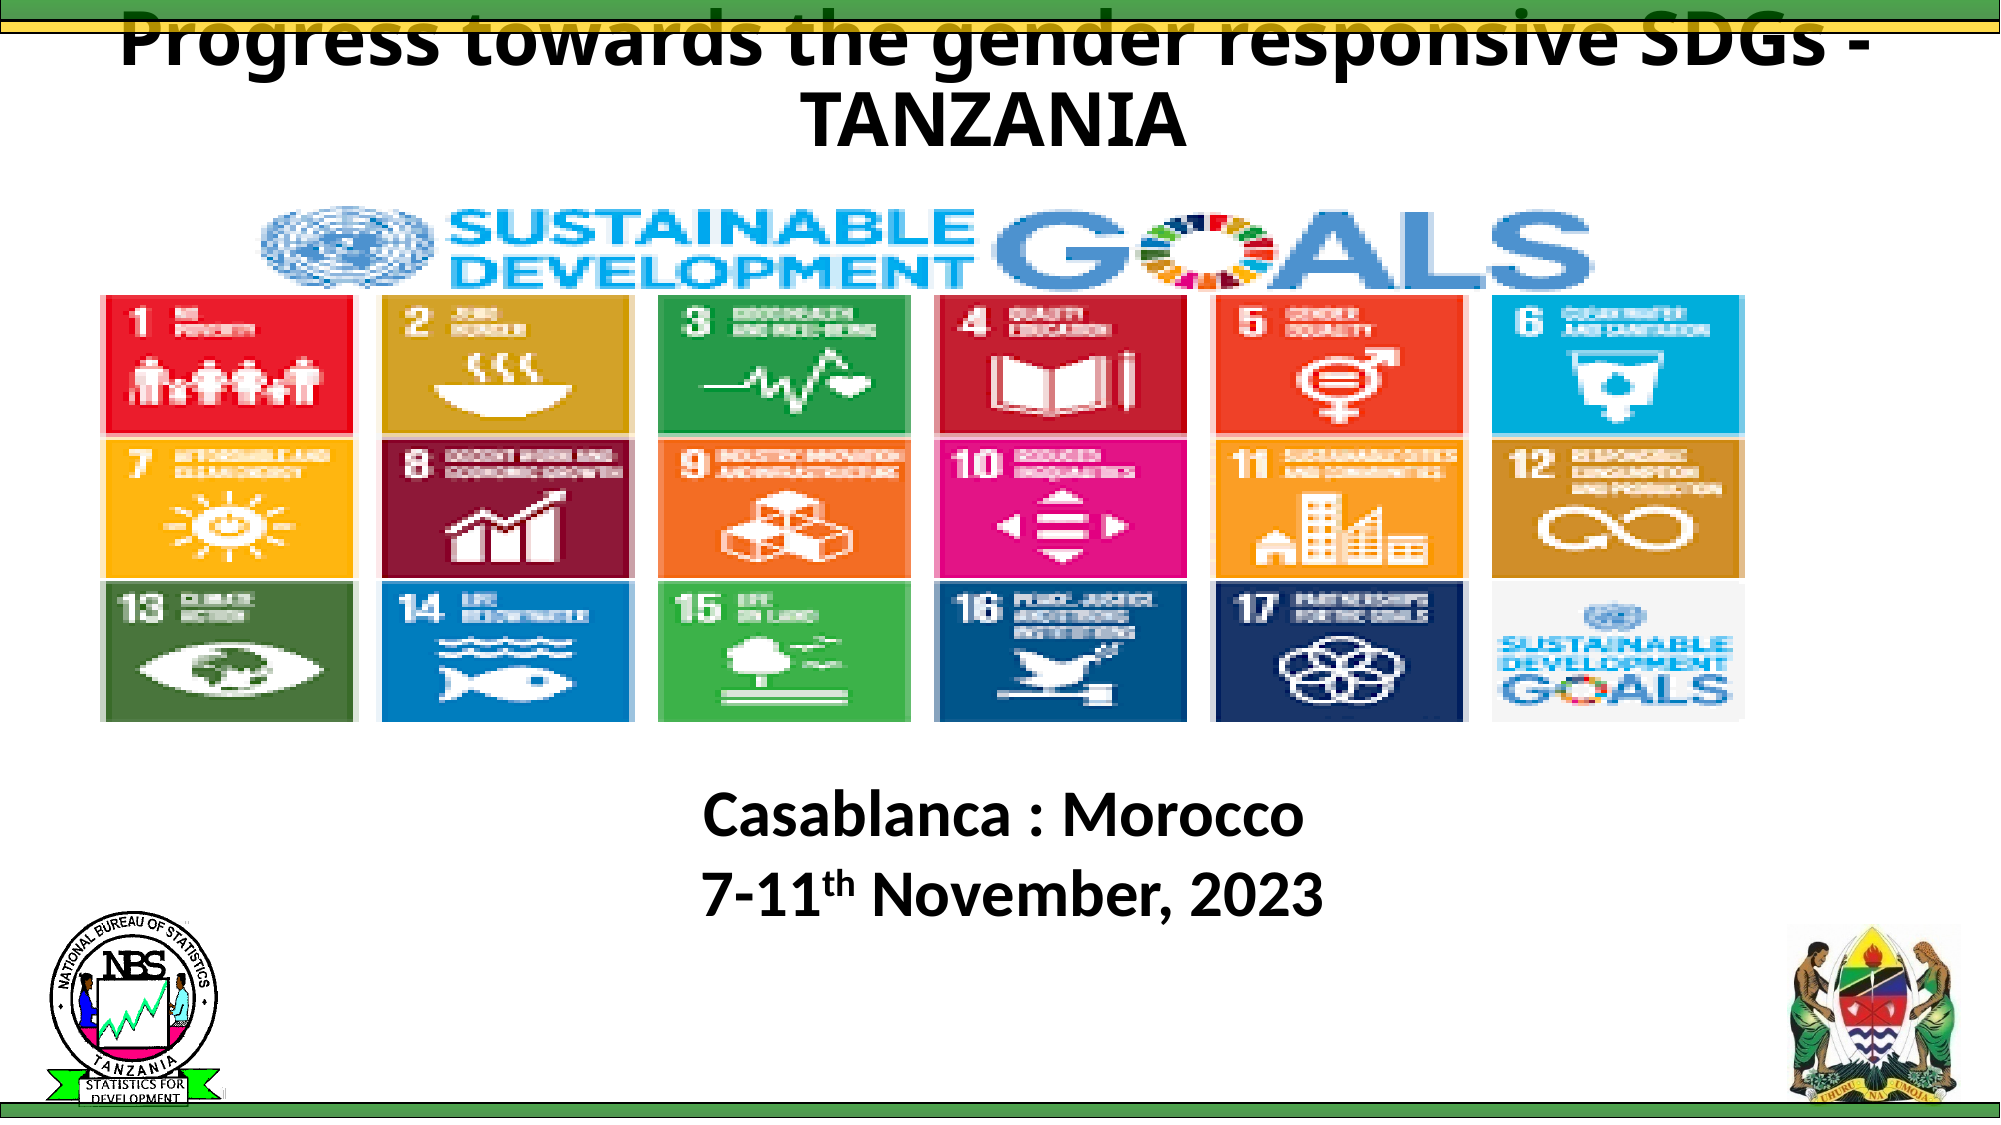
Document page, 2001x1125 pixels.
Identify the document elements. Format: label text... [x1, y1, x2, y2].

picture [1787, 924, 1961, 1107]
picture [26, 206, 1814, 726]
text_box [0, 1103, 2000, 1118]
title Progress towards the gender responsive SDGs -TANZANIA [26, 46, 1961, 171]
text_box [39, 910, 227, 1107]
text_box [0, 0, 2000, 21]
text_box [0, 21, 2000, 33]
text_box Casablanca : Morocco 7-11th November, 2023 [237, 762, 1788, 938]
